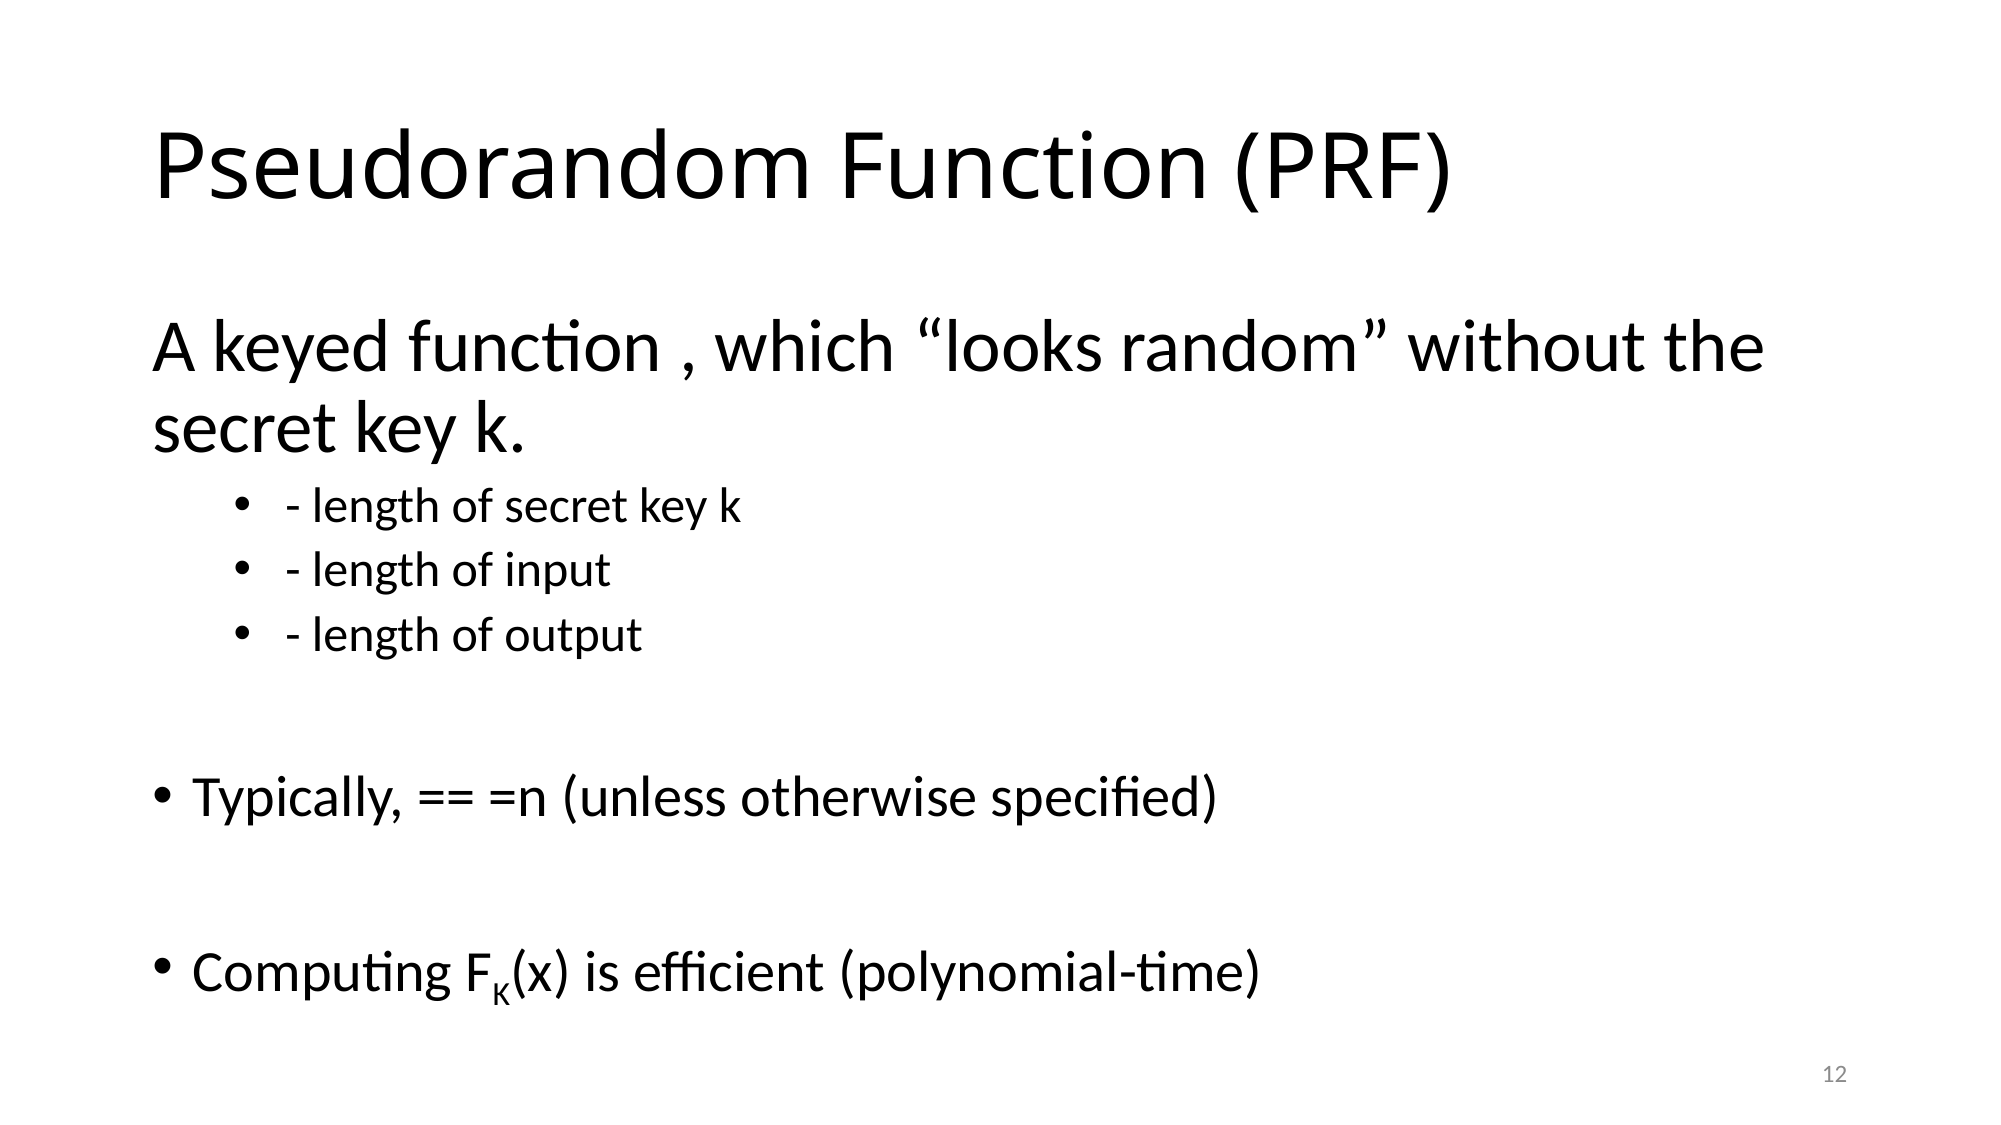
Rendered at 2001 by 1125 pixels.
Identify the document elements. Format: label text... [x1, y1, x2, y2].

slide_number 12 [1412, 1042, 1863, 1103]
title Pseudorandom Function (PRF) [137, 59, 1863, 278]
